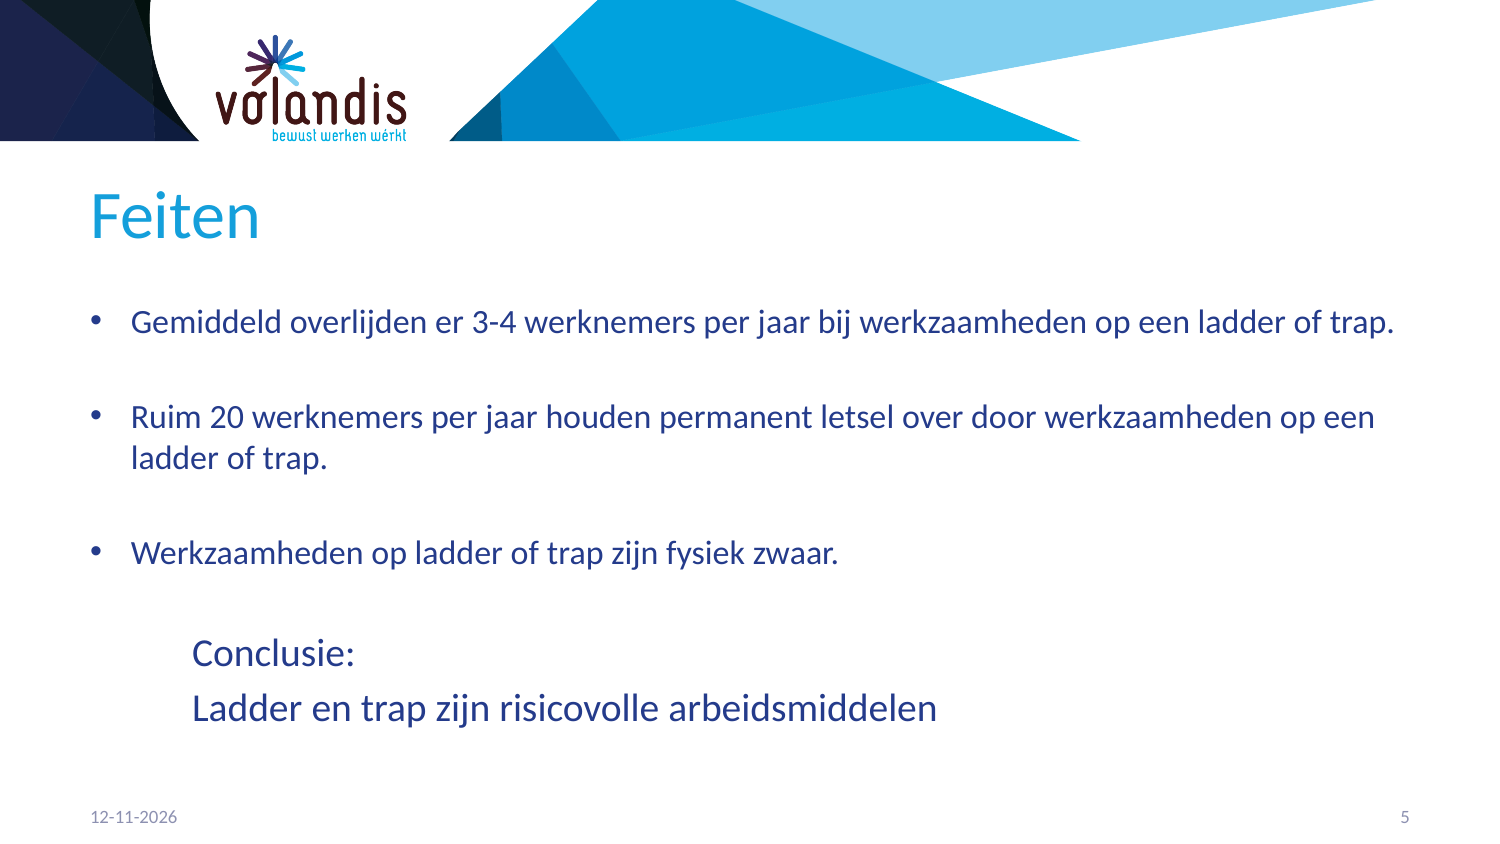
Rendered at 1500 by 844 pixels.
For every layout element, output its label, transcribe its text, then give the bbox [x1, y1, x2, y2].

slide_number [75, 782, 425, 827]
picture [0, 0, 1500, 844]
slide_number 6 [1074, 782, 1425, 827]
title Feiten [75, 162, 1425, 253]
list Gemiddeld overlijden er 3-4 werknemers per jaar bij werkzaamheden op een ladder of trap. Ruim 20 werknemers per jaar houden permanent letsel over door werkzaamheden op een ladder of trap. Werkzaamheden op ladder of trap zijn fysiek zwaar. Conclusie: Ladder en trap zijn risicovolle arbeidsmiddelen [75, 292, 1425, 754]
